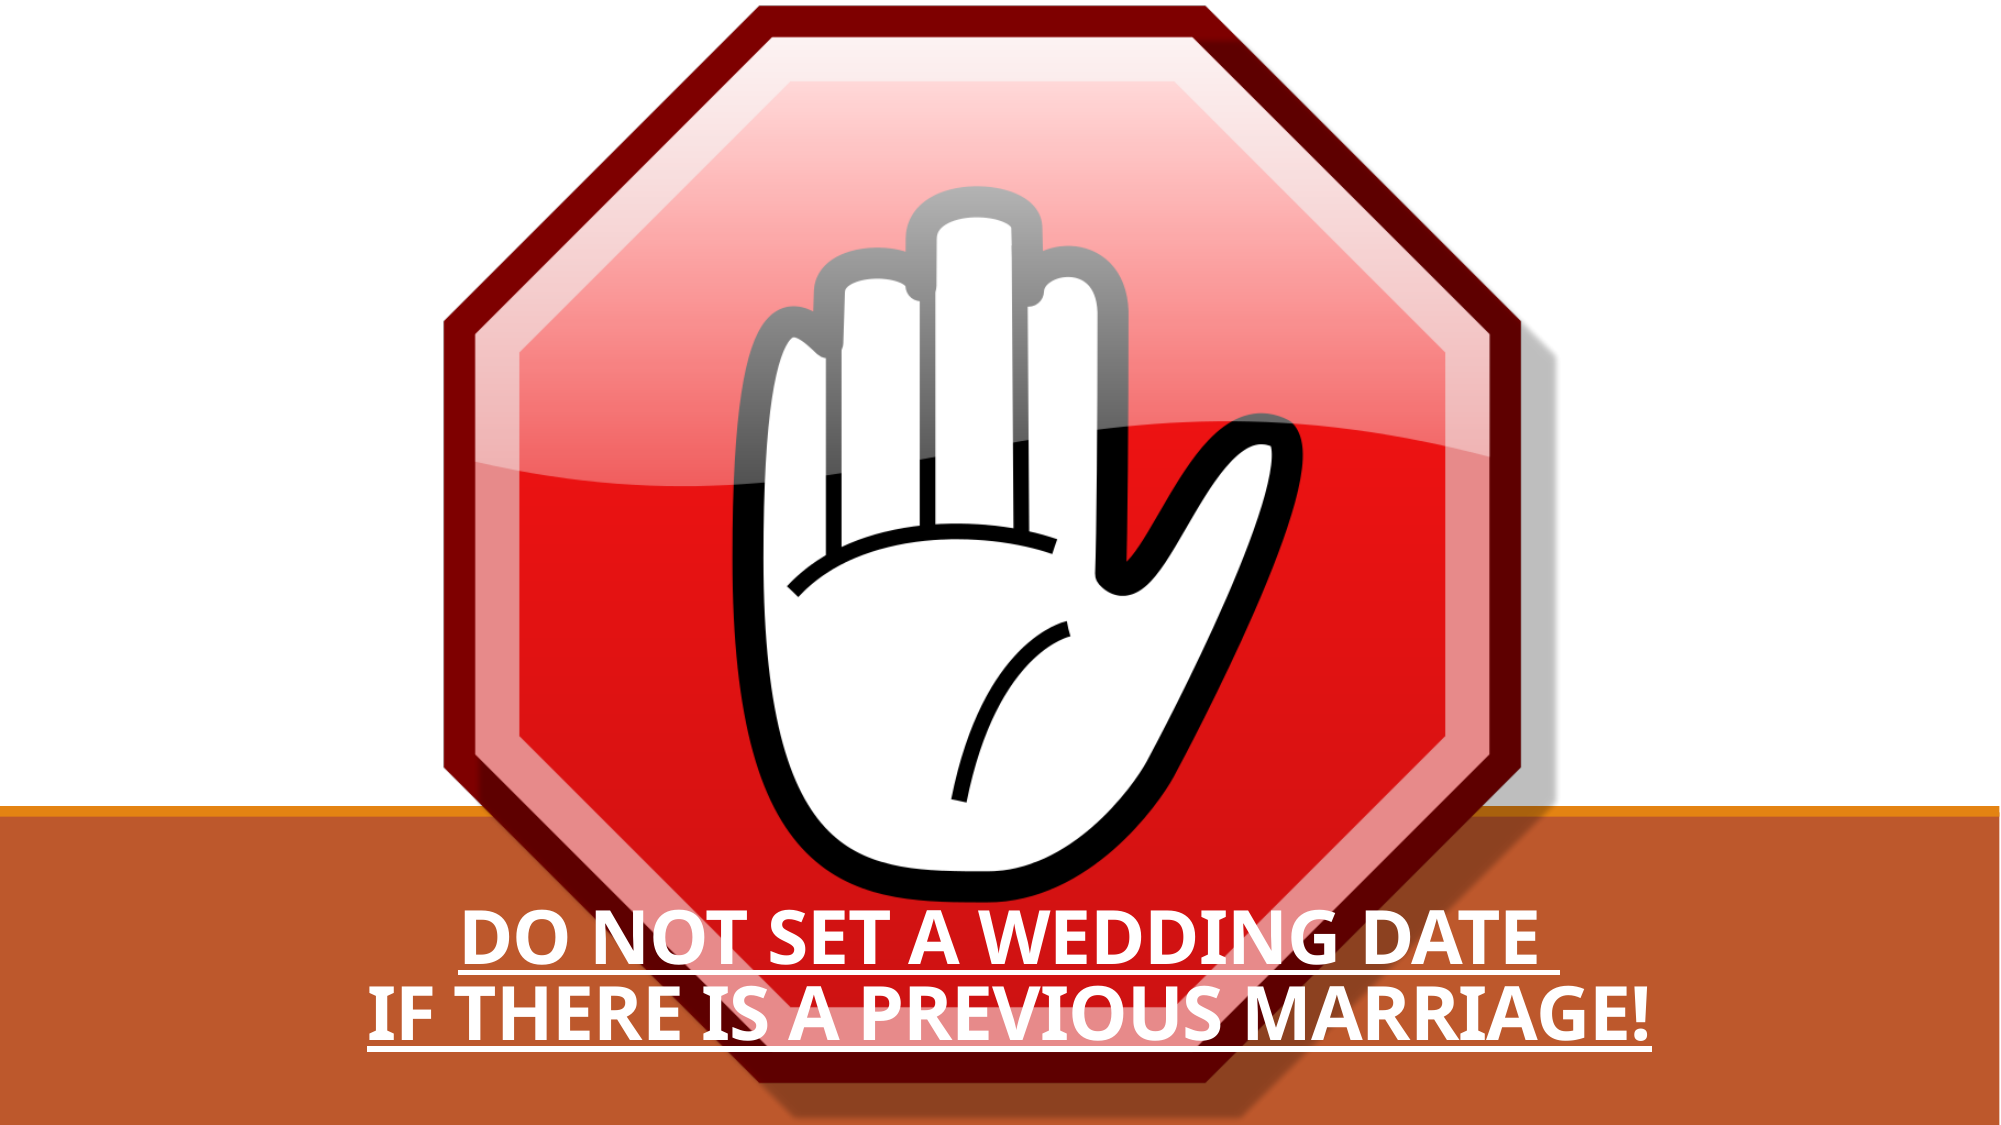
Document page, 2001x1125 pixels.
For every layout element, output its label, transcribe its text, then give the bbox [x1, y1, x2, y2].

title DO NOT SET A WEDDING DATE IF THERE IS A PREVIOUS MARRIAGE! [180, 832, 435, 1057]
title DO NOT SET A WEDDING DATE IF THERE IS A PREVIOUS MARRIAGE! [1570, 832, 1839, 1057]
picture [436, 0, 1563, 1125]
